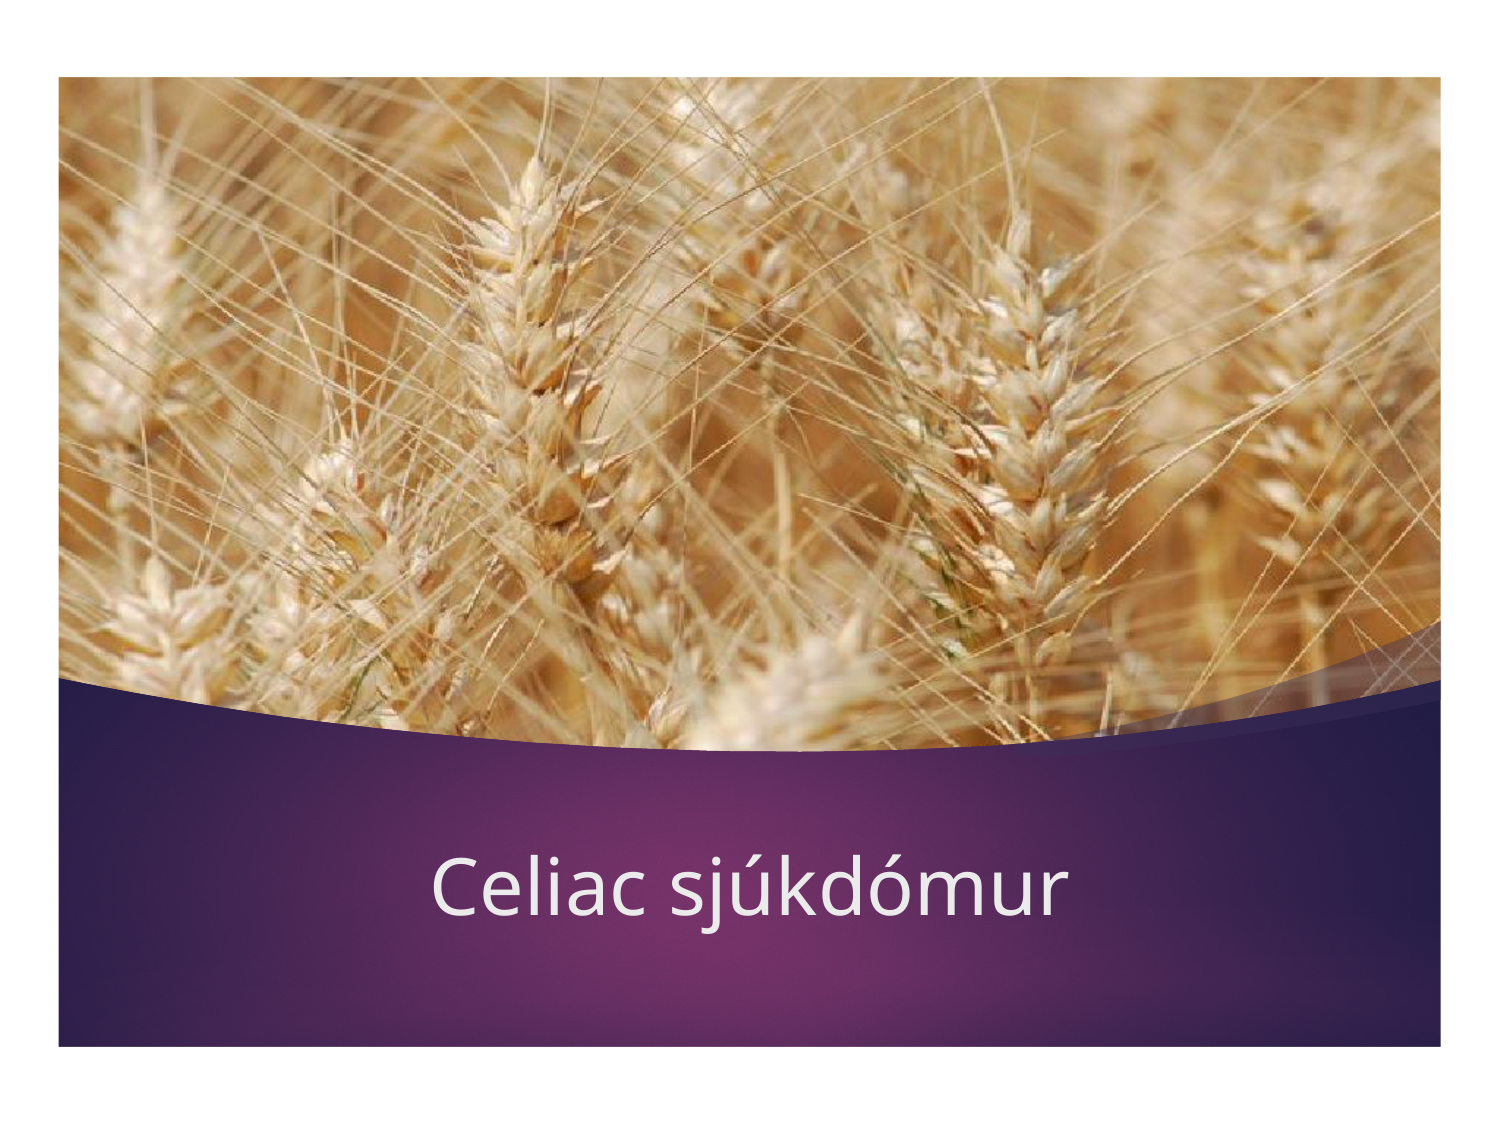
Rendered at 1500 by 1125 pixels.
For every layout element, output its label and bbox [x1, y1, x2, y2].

picture [0, 0, 1500, 824]
text_box [0, 832, 1500, 1125]
